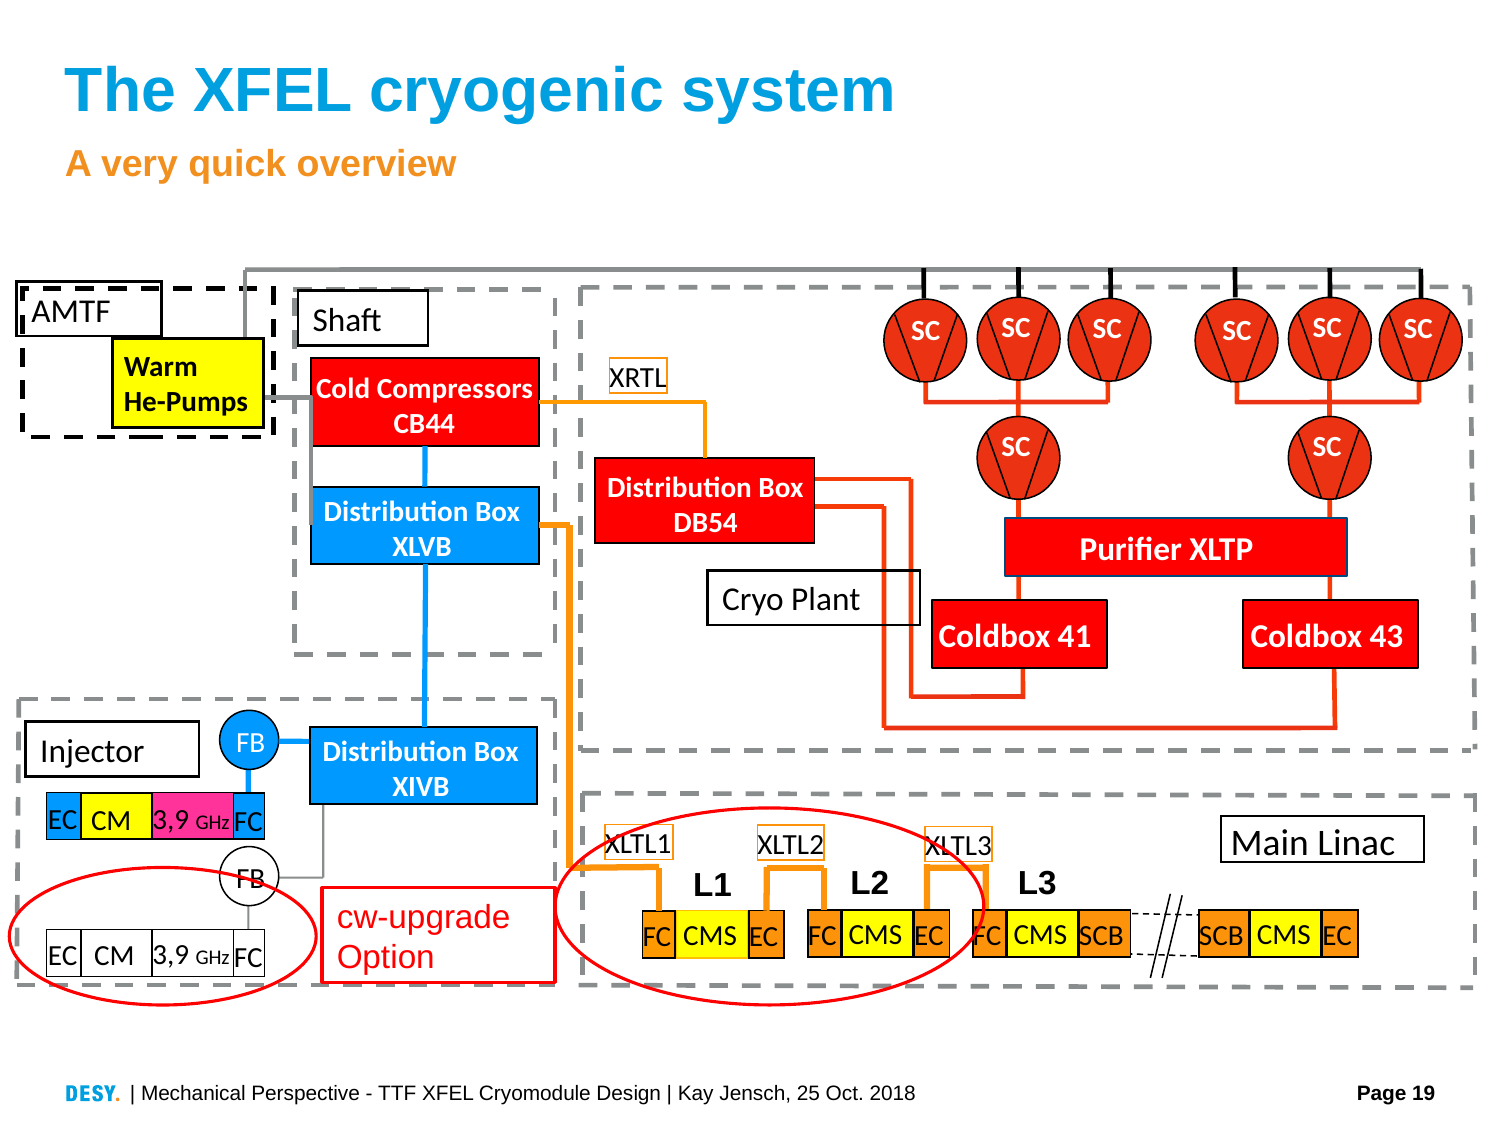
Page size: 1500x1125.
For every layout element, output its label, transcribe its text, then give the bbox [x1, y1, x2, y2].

footer | Mechanical Perspective - TTF XFEL Cryomodule Design | Kay Jensch, 25 Oct. 2018 [129, 1079, 1323, 1111]
title The XFEL cryogenic system [64, 57, 1436, 132]
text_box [9, 266, 1477, 1005]
list A very quick overview [64, 134, 1437, 197]
